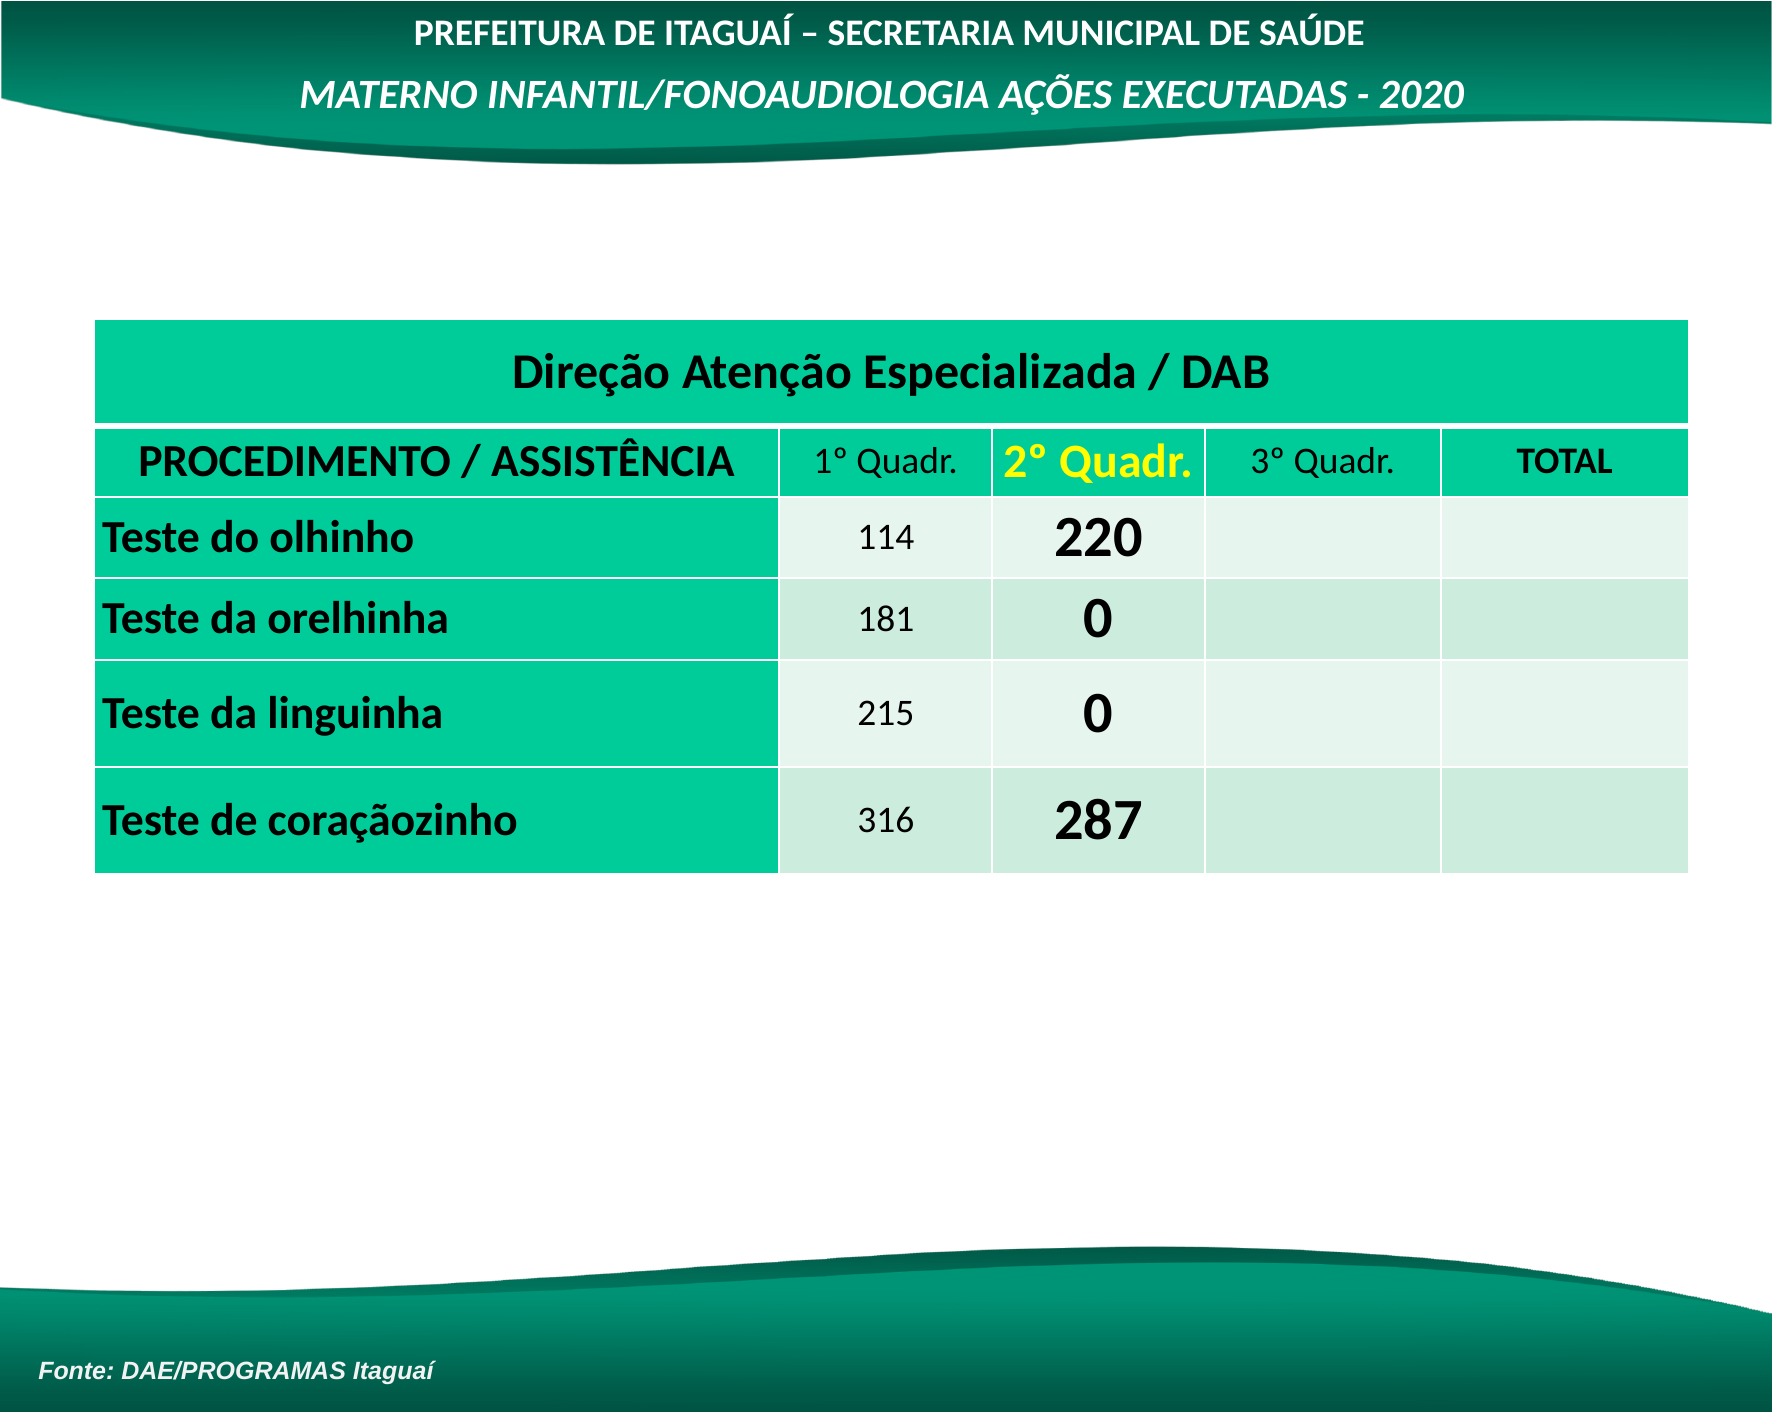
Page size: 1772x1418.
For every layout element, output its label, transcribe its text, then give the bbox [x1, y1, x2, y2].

table_cell 3º Quadr. [1206, 429, 1440, 496]
table_cell 316 [780, 768, 991, 873]
table_cell 220 [993, 498, 1204, 577]
table_cell 181 [780, 579, 991, 659]
table_cell [1442, 661, 1688, 766]
table_cell Teste da linguinha [95, 661, 778, 766]
table_cell 215 [780, 661, 991, 766]
table_cell [1442, 768, 1688, 873]
table_cell [1442, 579, 1688, 659]
text_box MATERNO INFANTIL/FONOAUDIOLOGIA AÇÕES EXECUTADAS - 2020 [283, 58, 1690, 171]
table_cell 0 [993, 661, 1204, 766]
table_cell 114 [780, 498, 991, 577]
table_cell 1º Quadr. [780, 429, 991, 496]
table_cell [1442, 498, 1688, 577]
table_cell Teste do olhinho [95, 498, 778, 577]
table_cell 287 [993, 768, 1204, 873]
table_cell PROCEDIMENTO / ASSISTÊNCIA [95, 429, 778, 496]
picture [0, 1228, 1772, 1412]
table_cell 0 [993, 579, 1204, 659]
table_cell TOTAL [1442, 429, 1688, 496]
table_cell Teste de coraçãozinho [95, 768, 778, 873]
table_cell [1206, 768, 1440, 873]
table_header Direção Atenção Especializada / DAB [95, 320, 1688, 423]
table_cell [1206, 661, 1440, 766]
text_box PREFEITURA DE ITAGUAÍ – SECRETARIA MUNICIPAL DE SAÚDE [232, 0, 1564, 94]
picture [2, 1, 1771, 182]
table_cell 2º Quadr. [993, 429, 1204, 496]
table_cell [1206, 498, 1440, 577]
table_cell Teste da orelhinha [95, 579, 778, 659]
table_cell [1206, 579, 1440, 659]
text_box Fonte: DAE/PROGRAMAS Itaguaí [23, 1349, 572, 1393]
